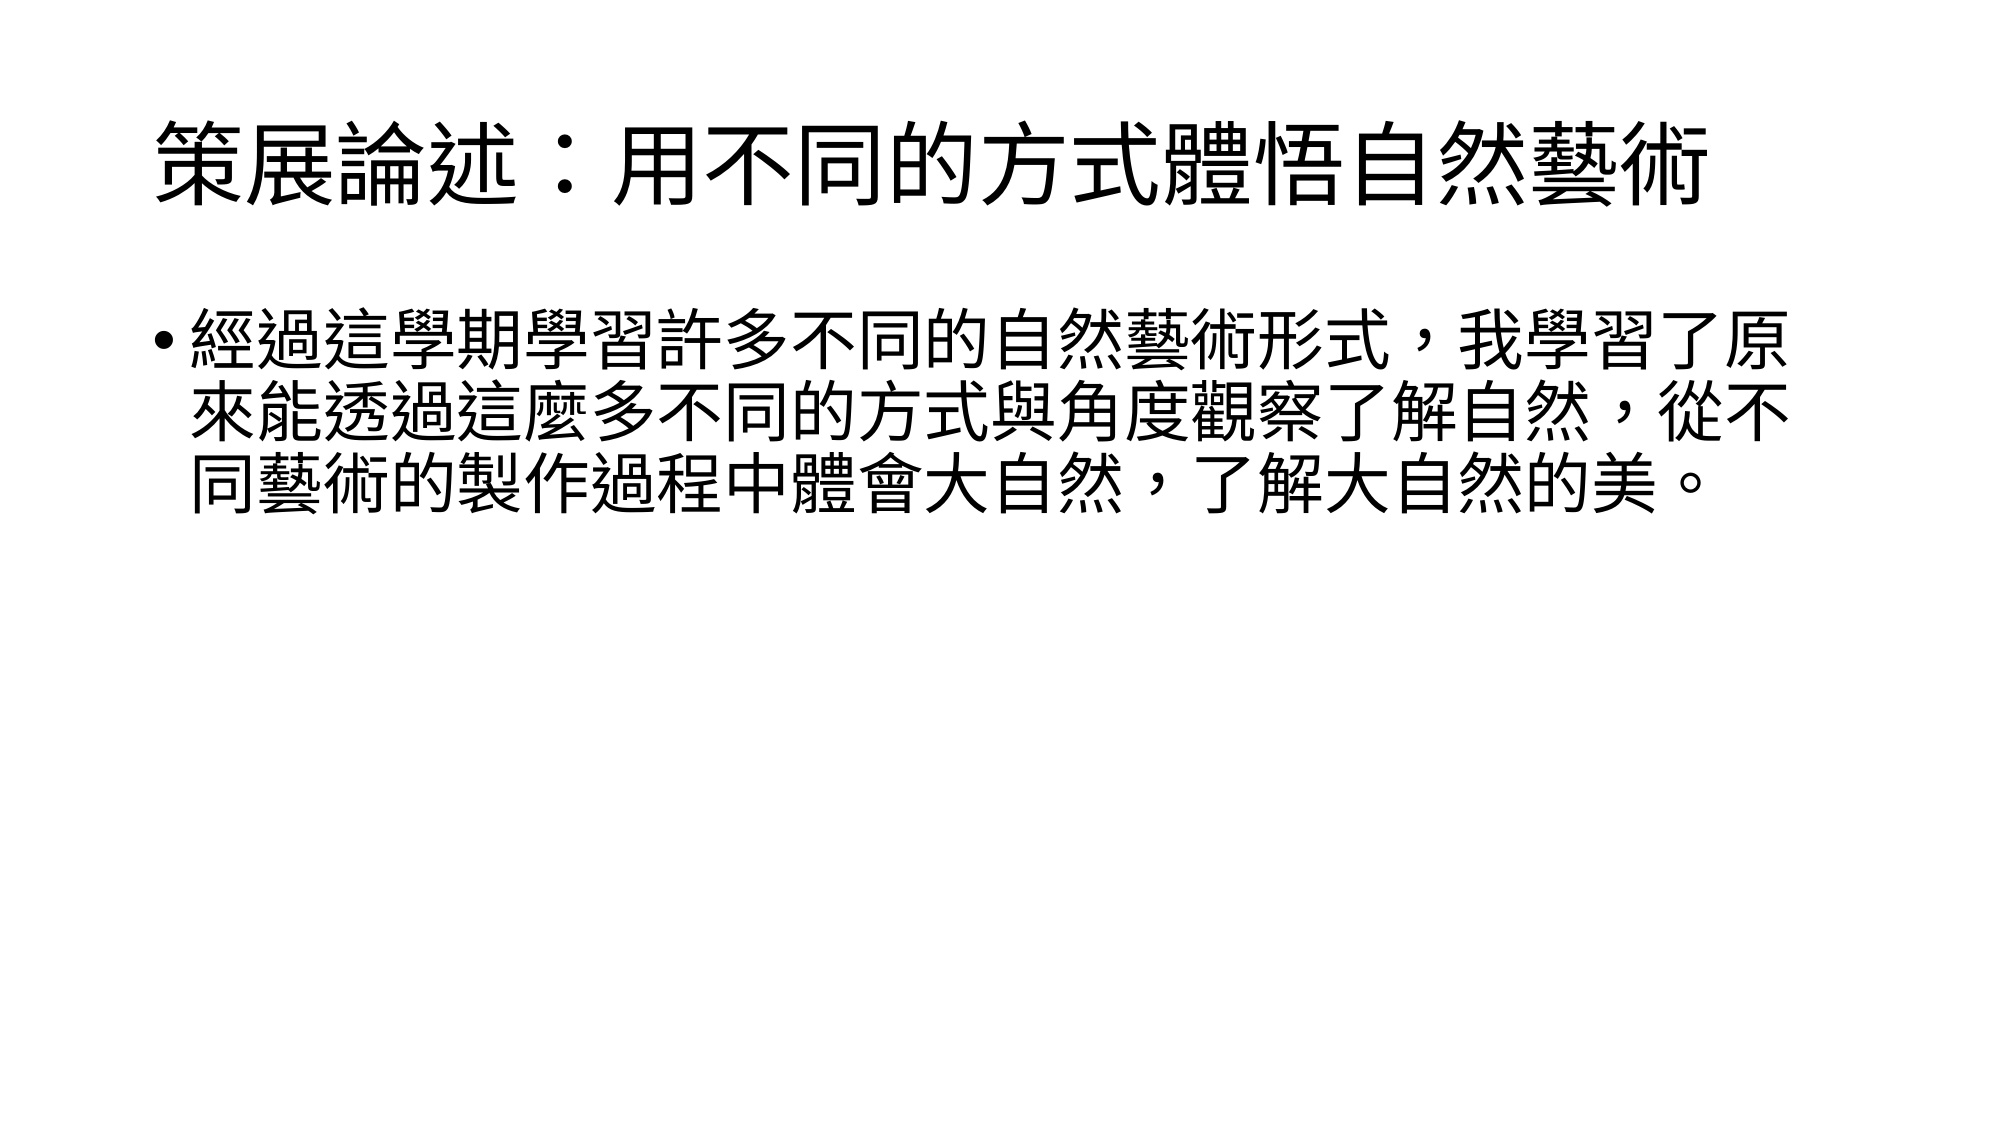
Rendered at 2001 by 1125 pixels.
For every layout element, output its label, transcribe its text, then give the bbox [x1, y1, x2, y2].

title 策展論述：用不同的方式體悟自然藝術 [137, 59, 1863, 278]
list 經過這學期學習許多不同的自然藝術形式，我學習了原來能透過這麼多不同的方式與角度觀察了解自然，從不同藝術的製作過程中體會大自然，了解大自然的美。 [137, 299, 1863, 1014]
